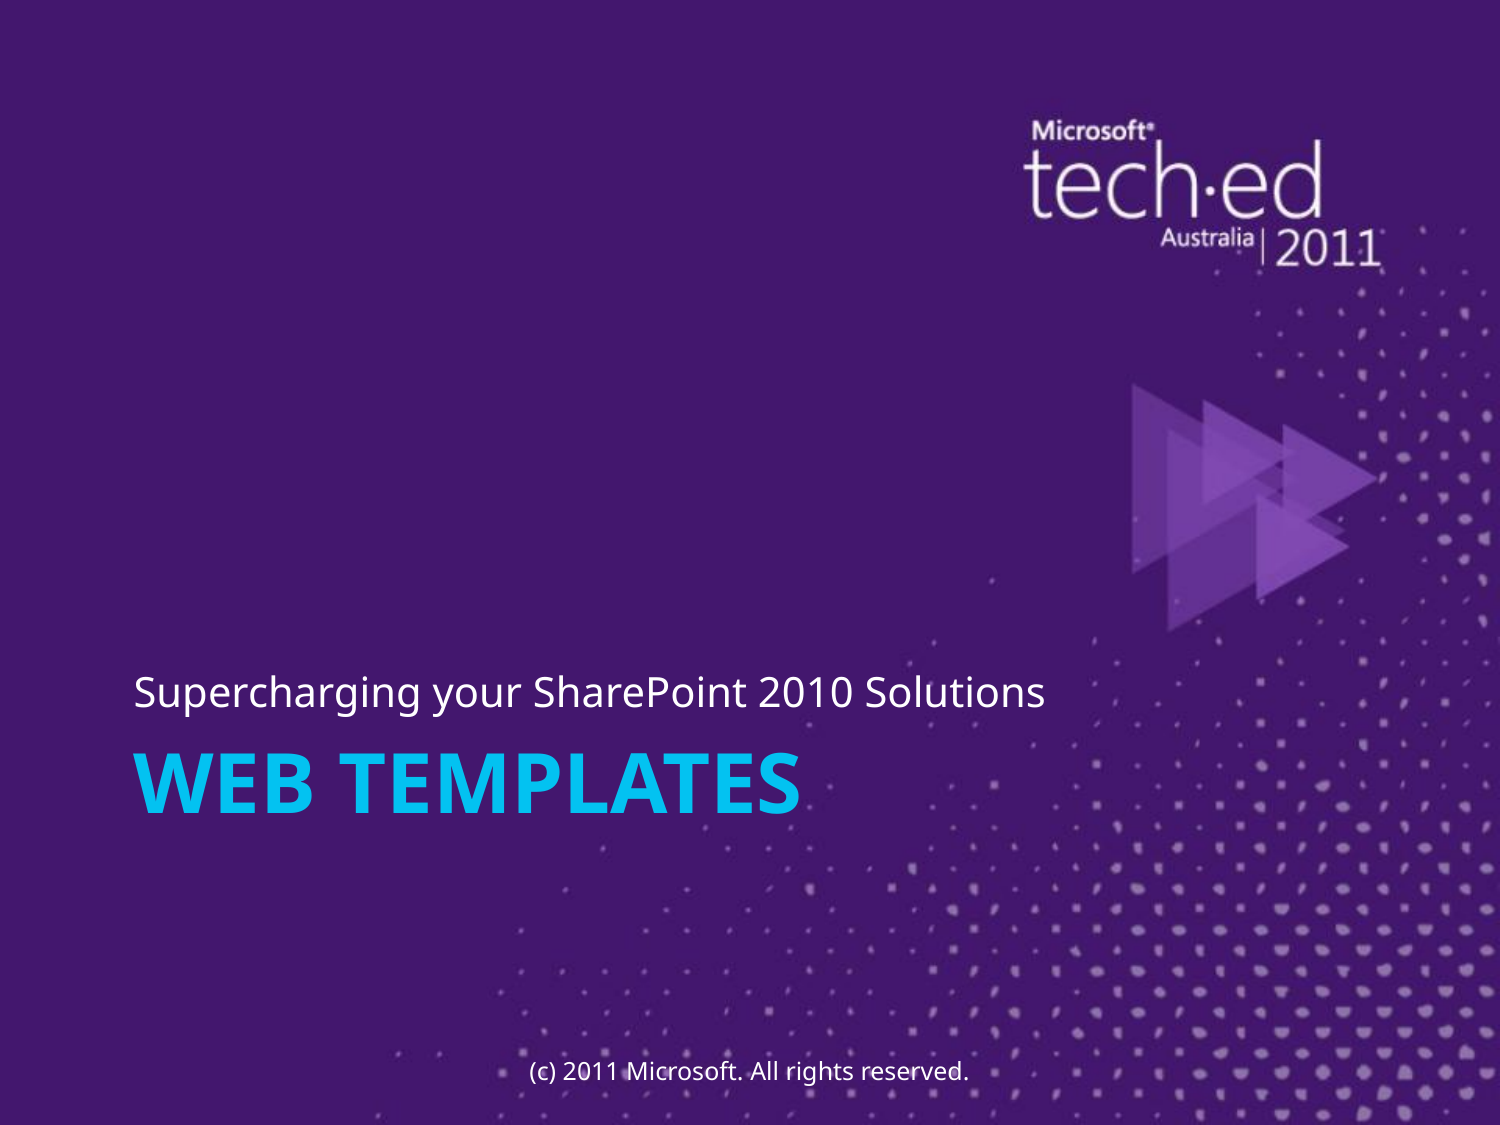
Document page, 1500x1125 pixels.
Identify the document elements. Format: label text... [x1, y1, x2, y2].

list Supercharging your SharePoint 2010 Solutions [118, 476, 1394, 723]
footer (c) 2011 Microsoft. All rights reserved. [512, 1042, 988, 1103]
title Web Templates [118, 723, 1394, 947]
picture [0, 0, 1500, 1125]
